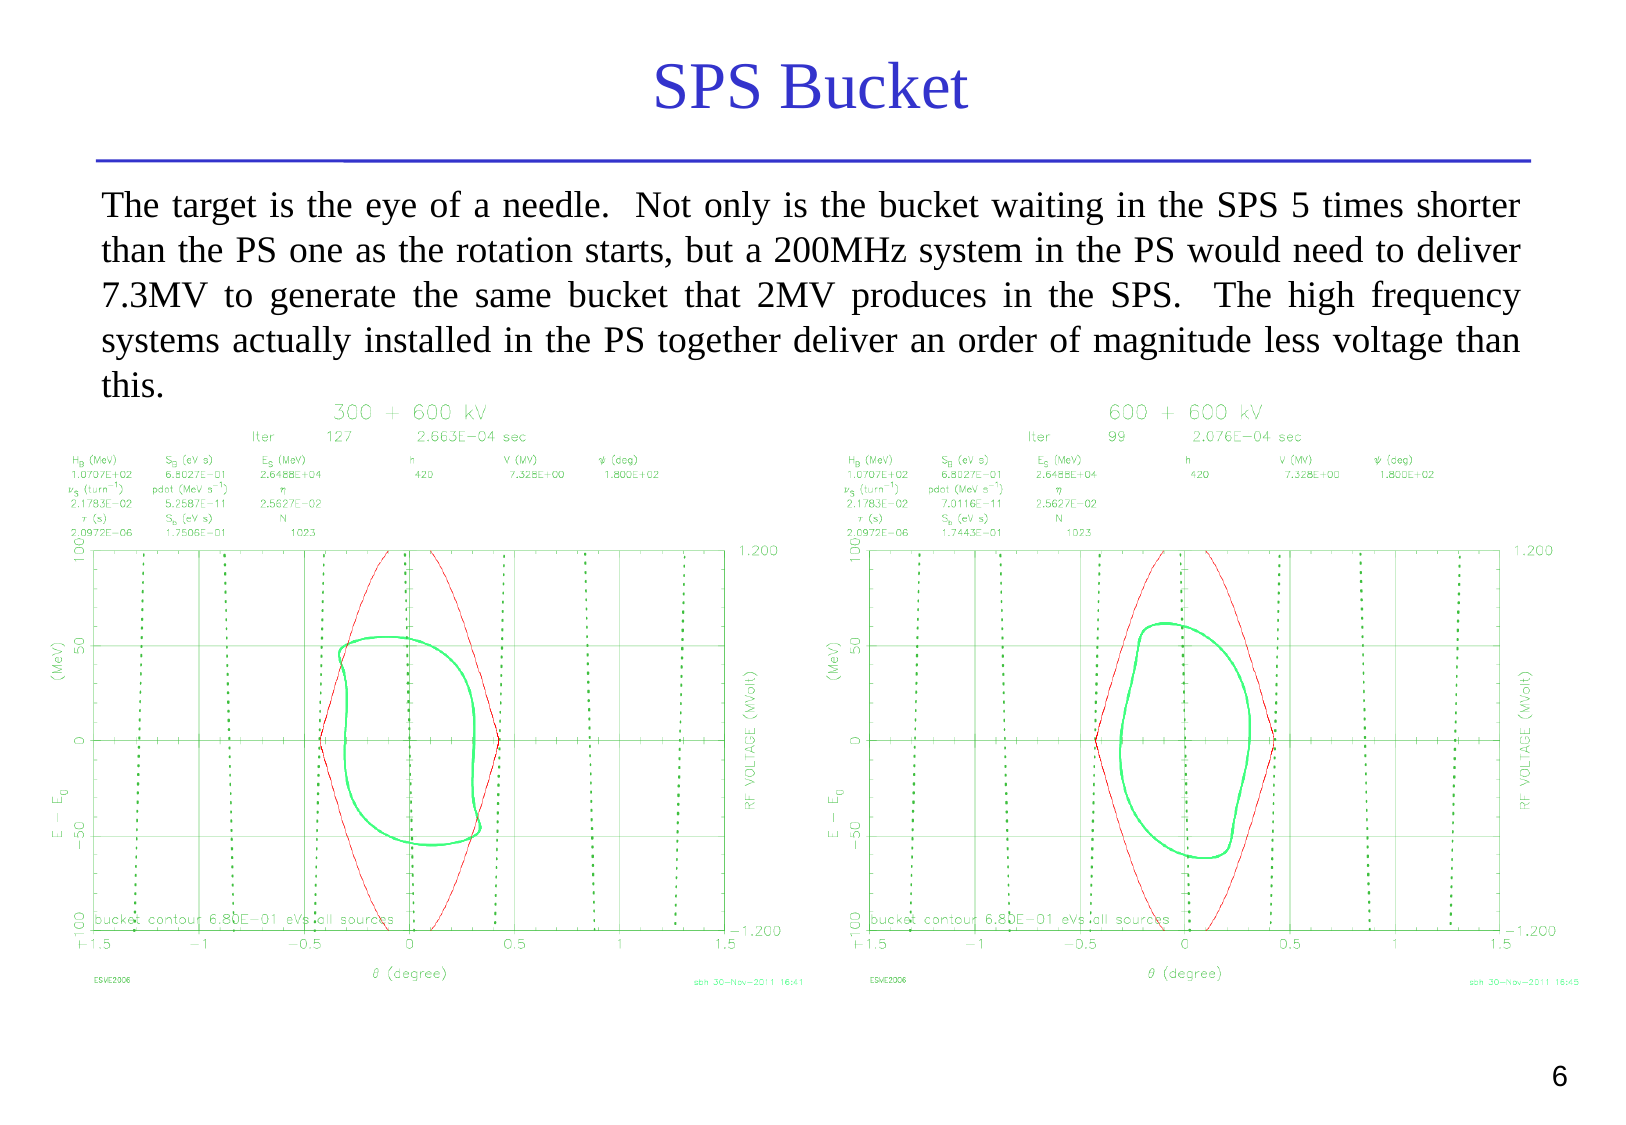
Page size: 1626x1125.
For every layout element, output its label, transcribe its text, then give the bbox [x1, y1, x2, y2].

slide_number 6 [1258, 1049, 1584, 1101]
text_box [40, 378, 1591, 999]
title SPS Bucket [250, 18, 1372, 145]
text_box The target is the eye of a needle. Not only is the bucket waiting in the SPS 5 times shorter than the PS one as the rotation starts, but a 200MHz system in the PS would need to deliver 7.3MV to generate the same bucket that 2MV produces in the SPS. The high frequency systems actually installed in the PS together deliver an order of magnitude less voltage than this. [86, 172, 1538, 377]
